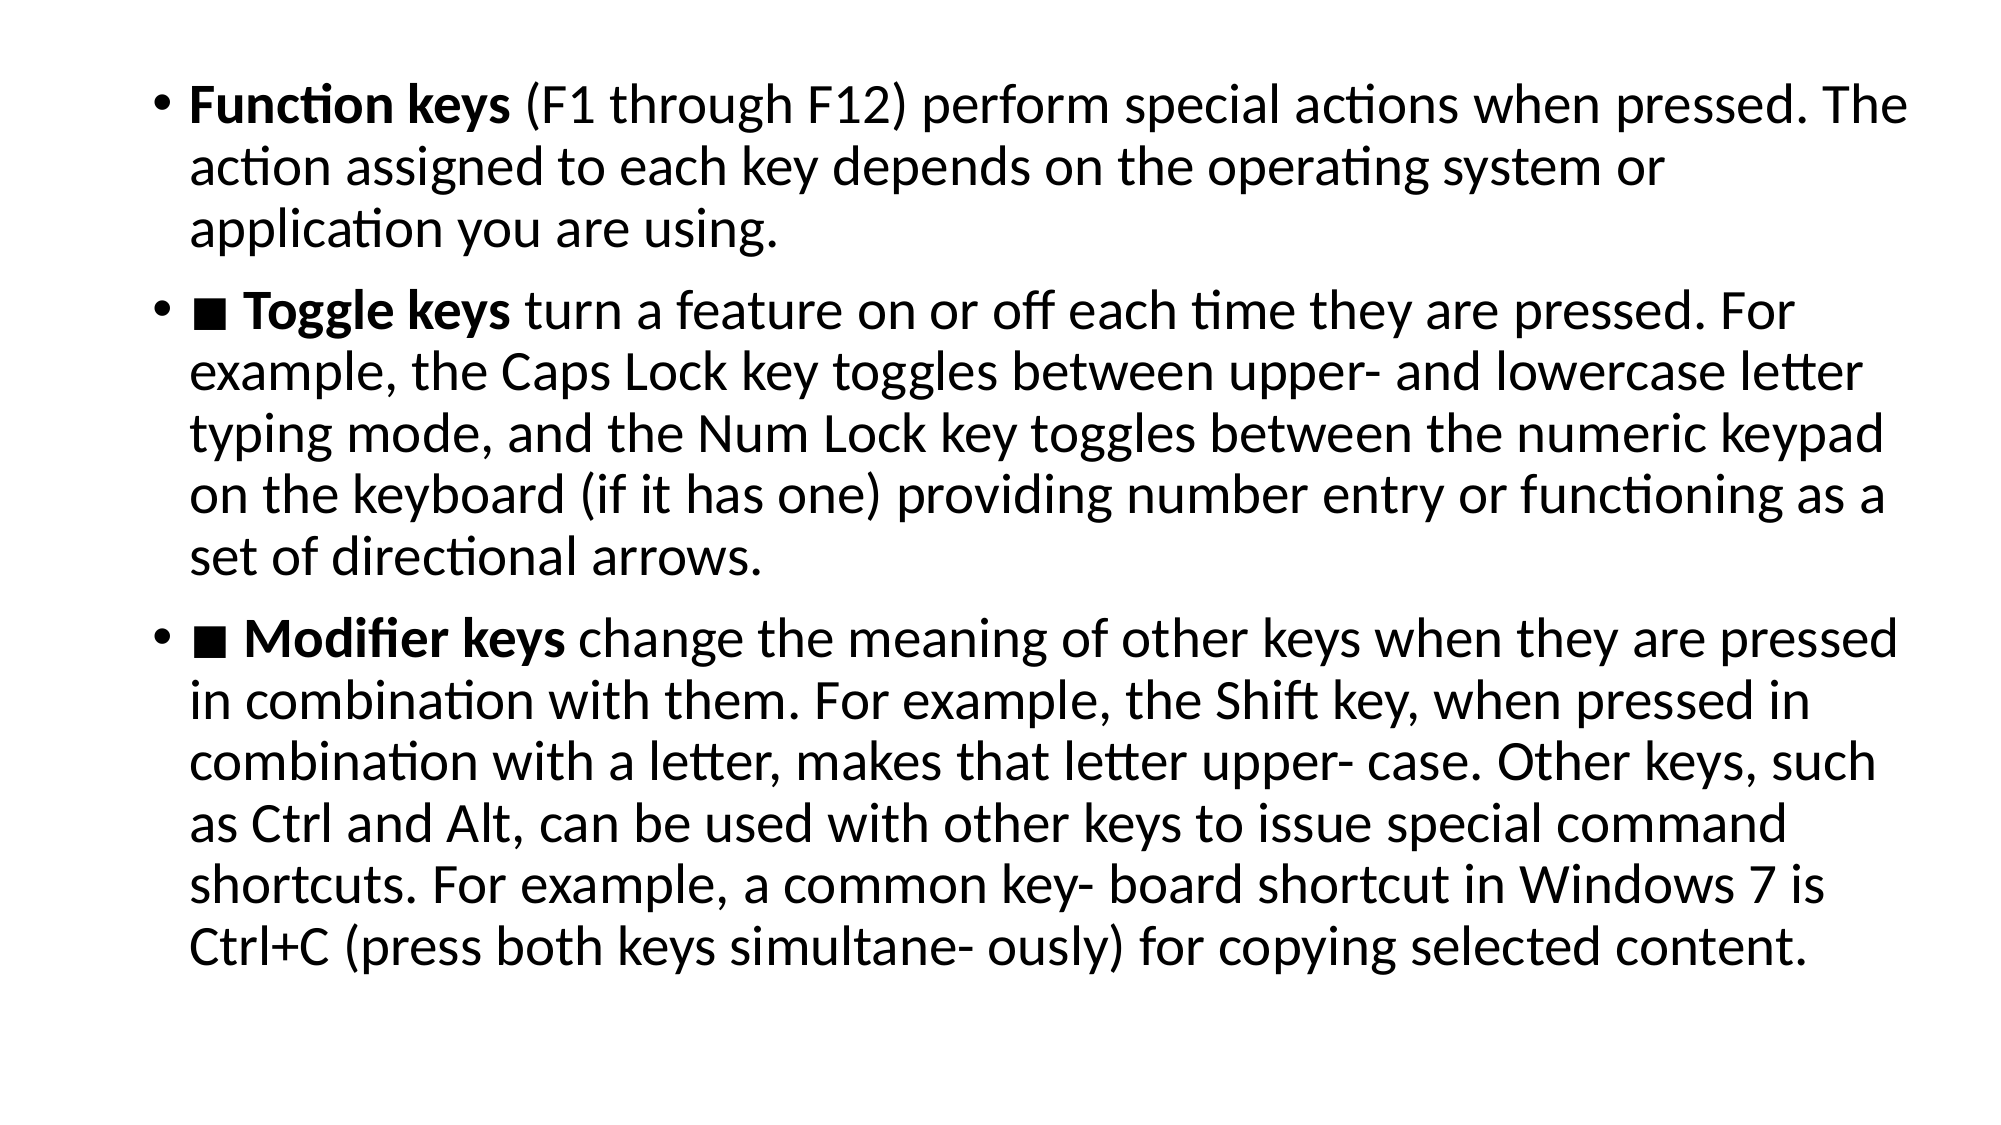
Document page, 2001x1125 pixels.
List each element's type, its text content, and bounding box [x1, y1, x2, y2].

list Function keys (F1 through F12) perform special actions when pressed. The action assigned to each key depends on the operating system or application you are using. ◾ Toggle keys turn a feature on or off each time they are pressed. For example, the Caps Lock key toggles between upper- and lowercase letter typing mode, and the Num Lock key toggles between the numeric keypad on the keyboard (if it has one) providing number entry or functioning as a set of directional arrows. ◾ Modifier keys change the meaning of other keys when they are pressed in combination with them. For example, the Shift key, when pressed in combination with a letter, makes that letter upper- case. Other keys, such as Ctrl and Alt, can be used with other keys to issue special command shortcuts. For example, a common key- board shortcut in Windows 7 is Ctrl+C (press both keys simultane- ously) for copying selected content. [137, 67, 1930, 1014]
